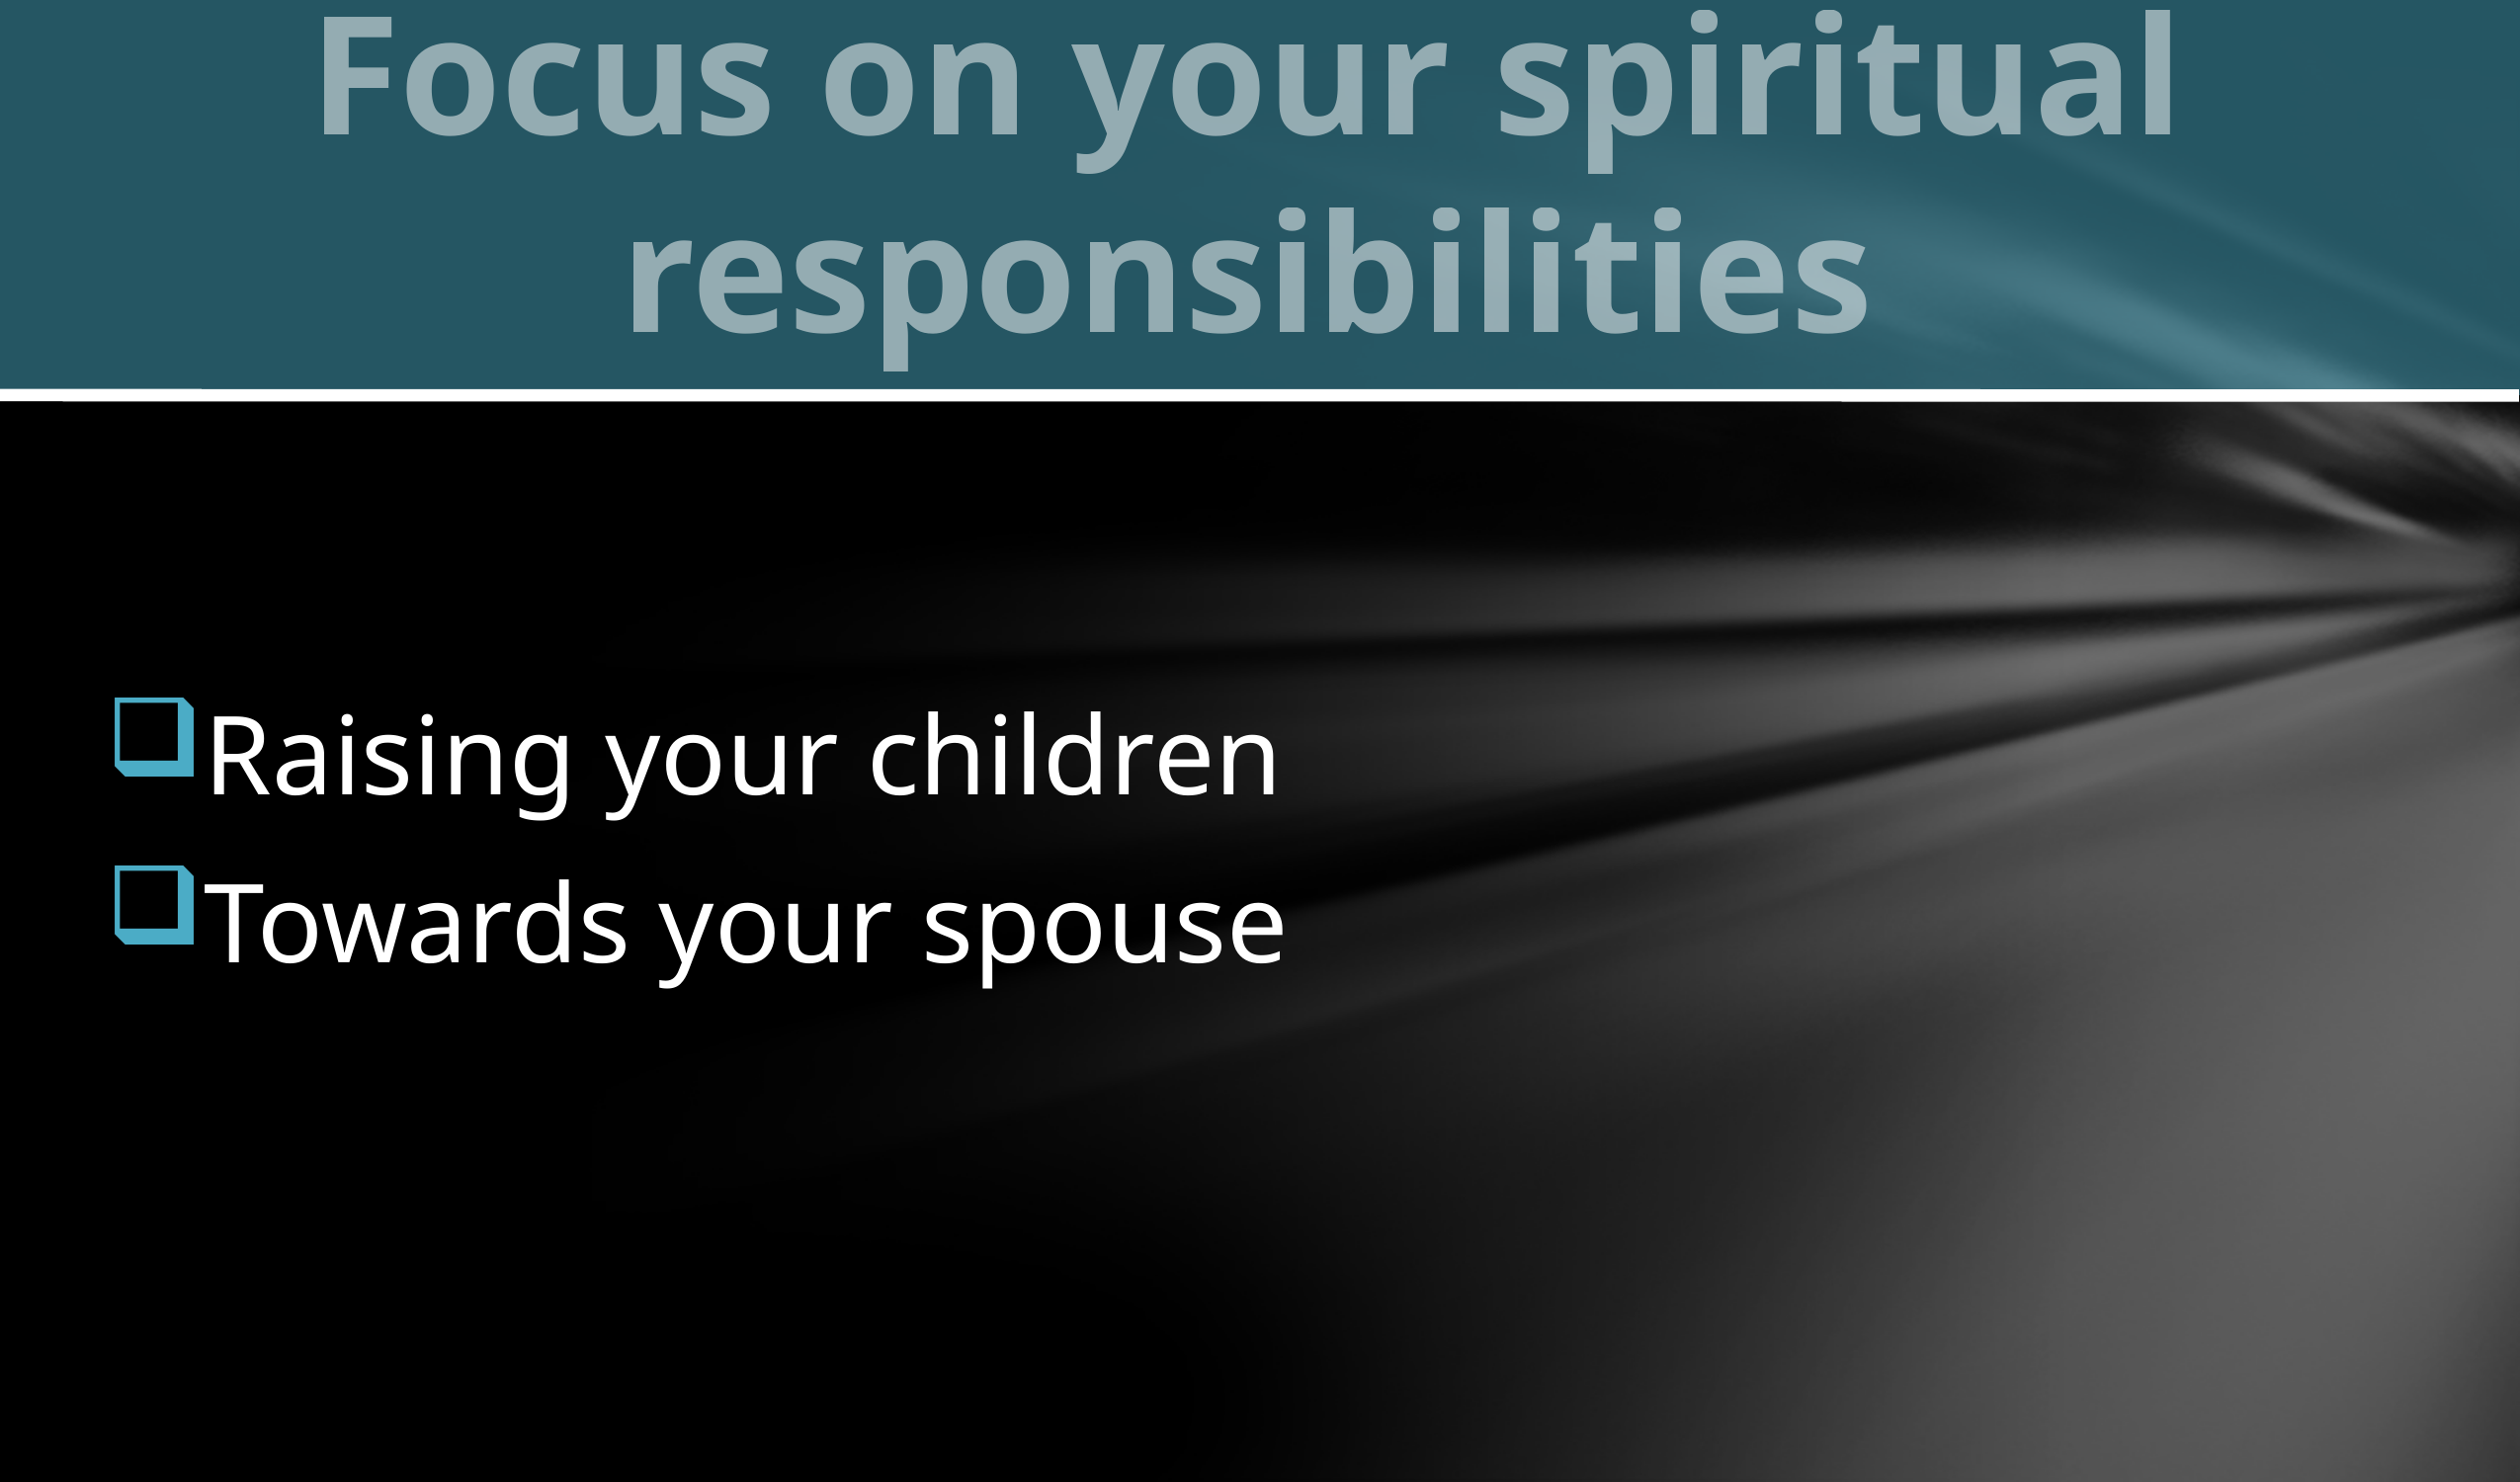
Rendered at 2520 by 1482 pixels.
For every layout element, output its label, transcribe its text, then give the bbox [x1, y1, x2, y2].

title Focus on your spiritual responsibilities [83, 131, 2410, 377]
subtitle Raising your children Towards your spouse [83, 675, 2444, 1219]
